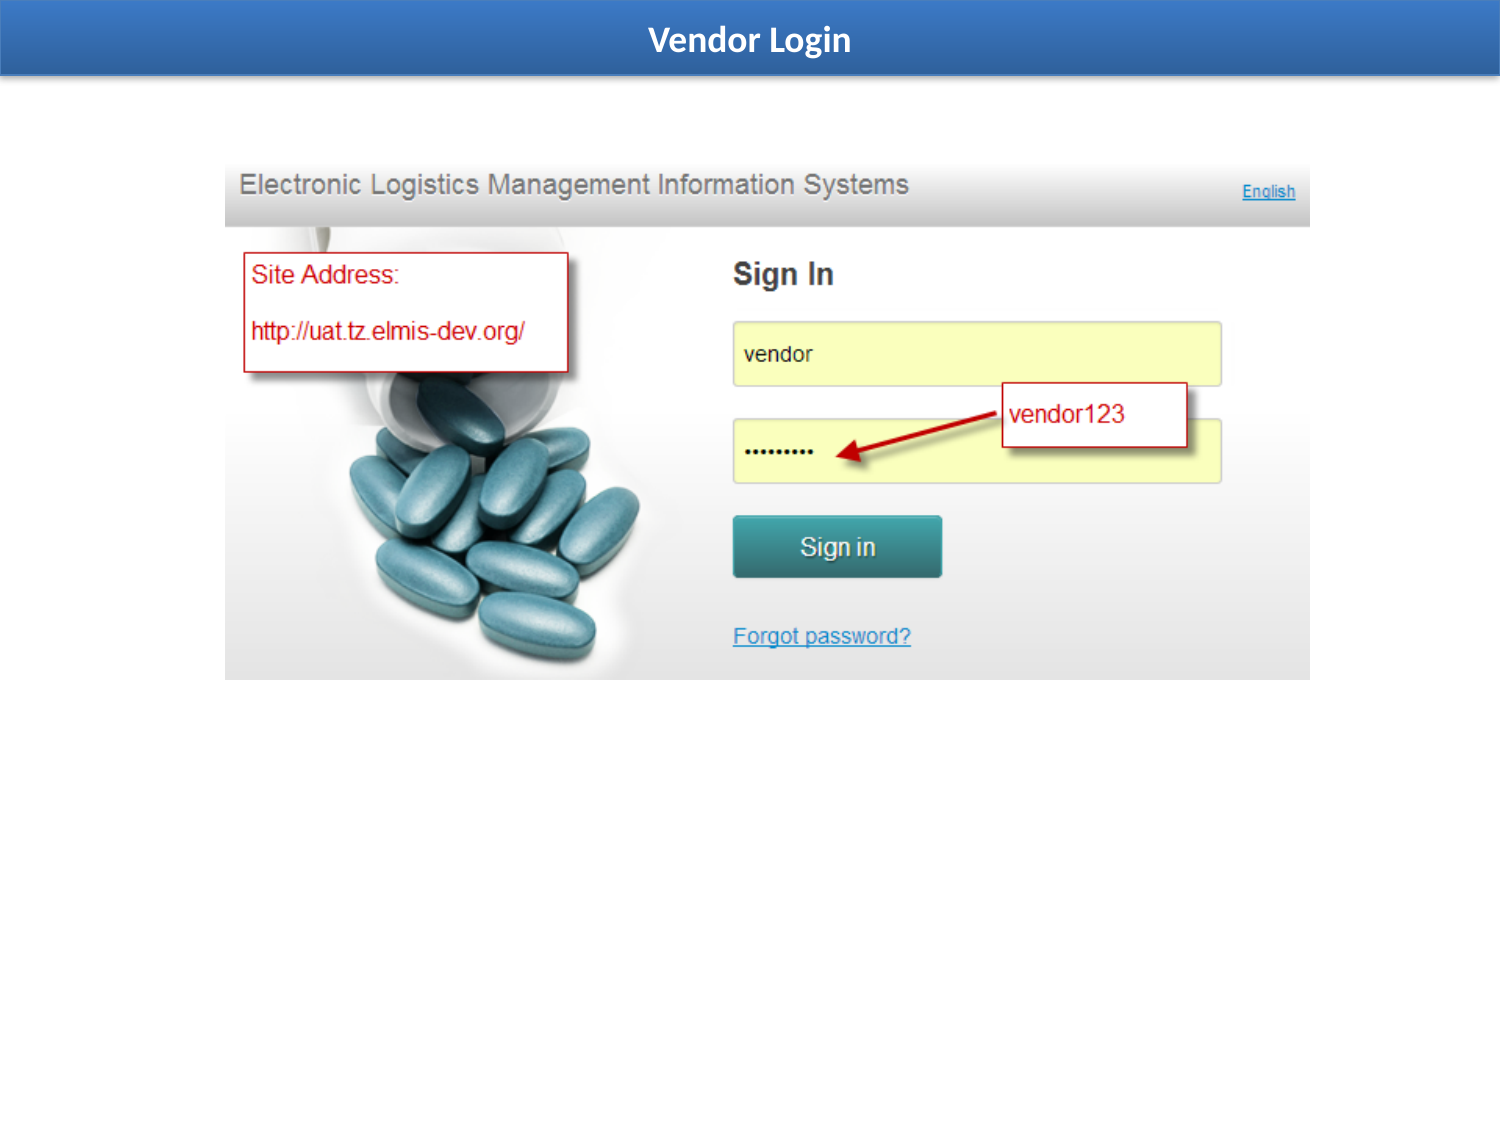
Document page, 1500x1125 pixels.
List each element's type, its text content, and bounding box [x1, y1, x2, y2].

picture [224, 149, 1310, 680]
text_box Vendor Login [0, 0, 1500, 76]
